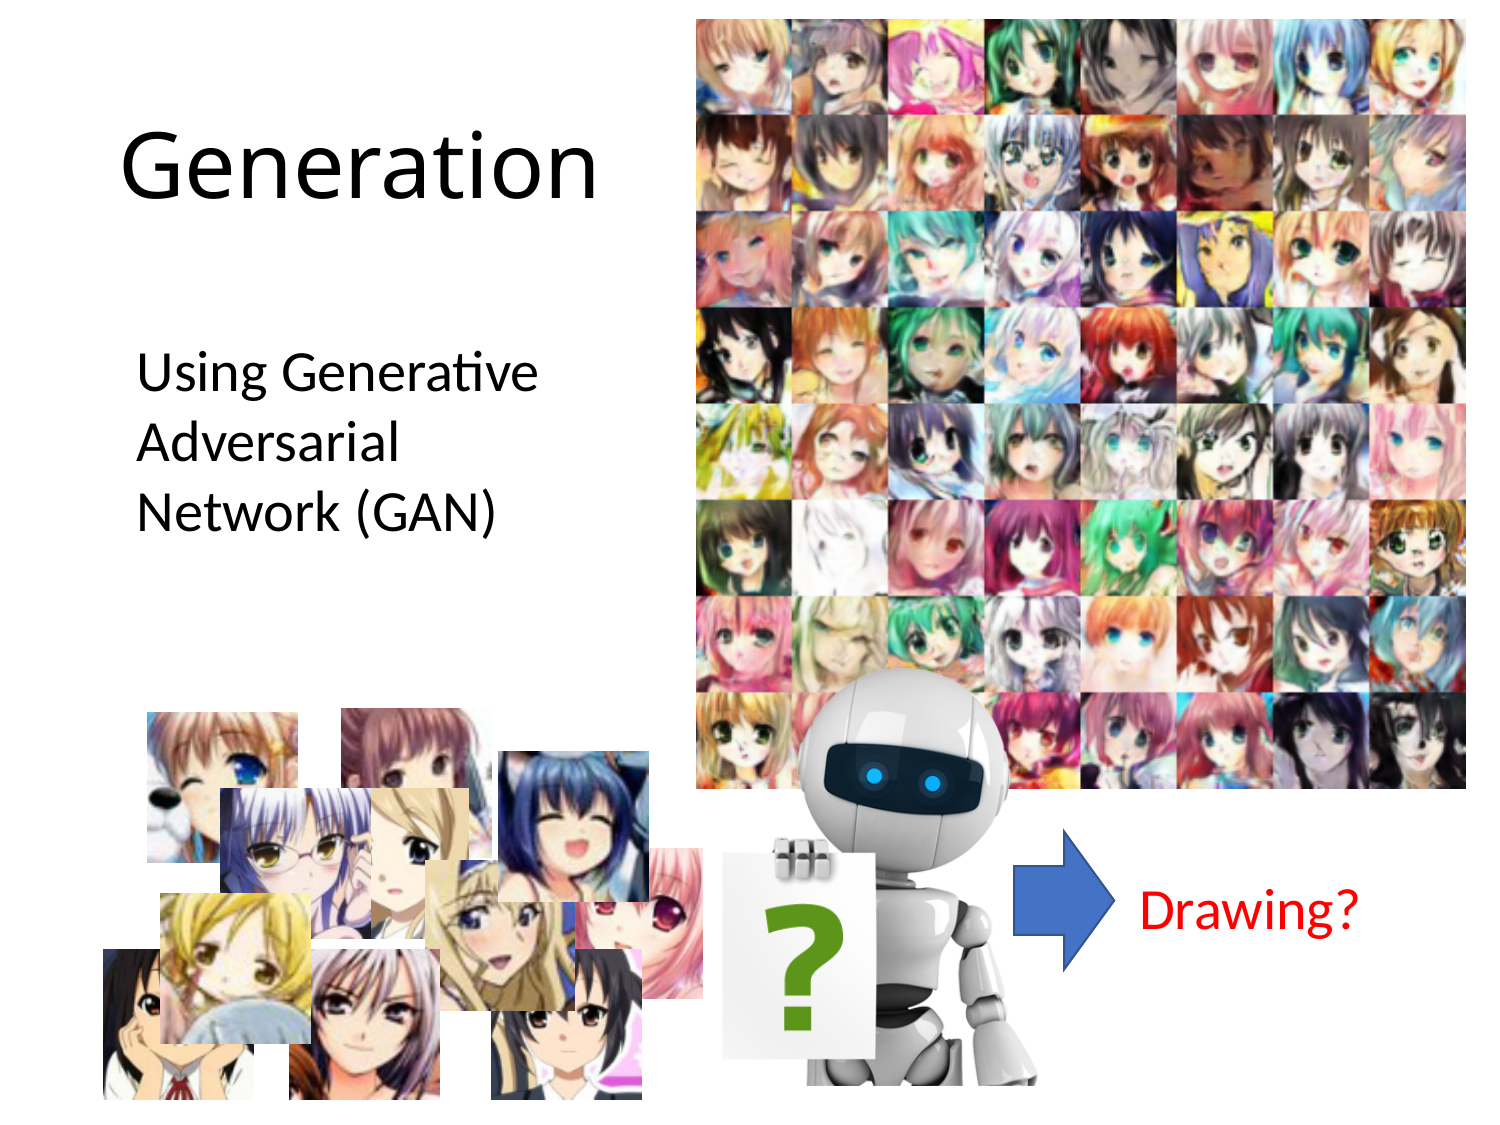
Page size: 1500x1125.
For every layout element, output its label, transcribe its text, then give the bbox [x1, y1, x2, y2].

title Generation [103, 59, 696, 278]
picture [696, 19, 1466, 1086]
text_box [1042, 828, 1116, 973]
picture [103, 707, 703, 1100]
text_box Drawing? [1106, 863, 1394, 949]
text_box Using Generative Adversarial Network (GAN) [122, 325, 561, 550]
